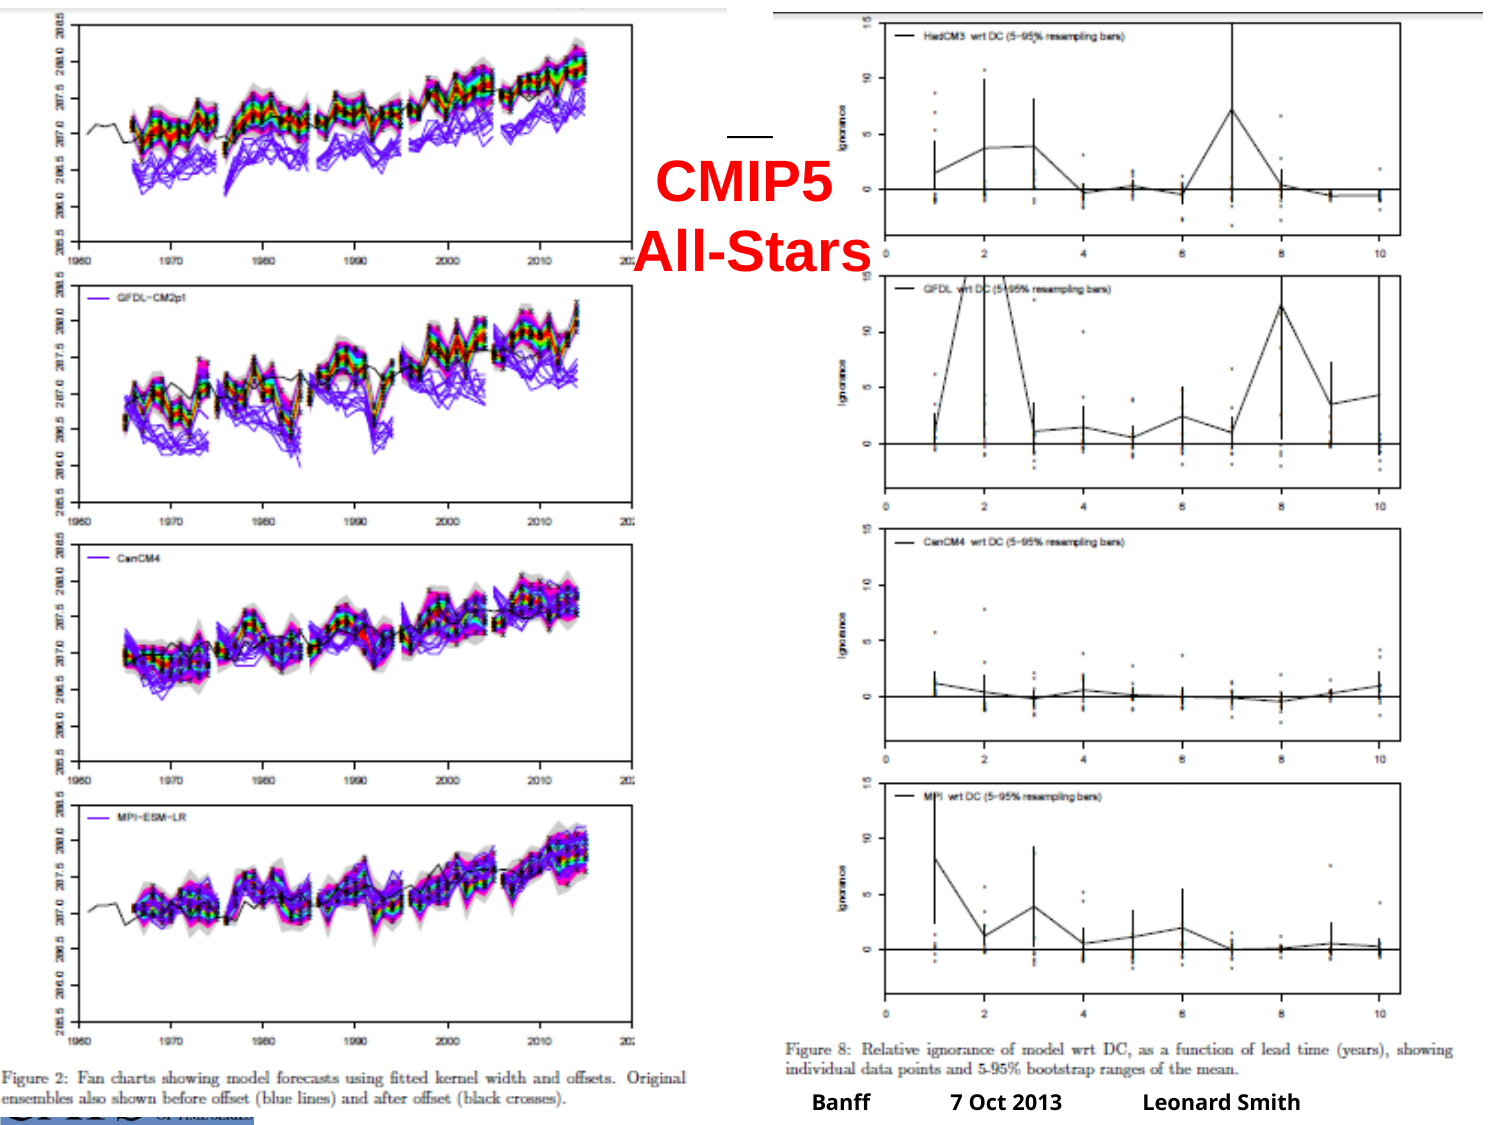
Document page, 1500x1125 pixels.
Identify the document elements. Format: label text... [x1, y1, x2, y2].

picture [773, 11, 1493, 1087]
text_box CMIP5 All-Stars [730, 214, 768, 291]
picture [0, 7, 727, 1125]
